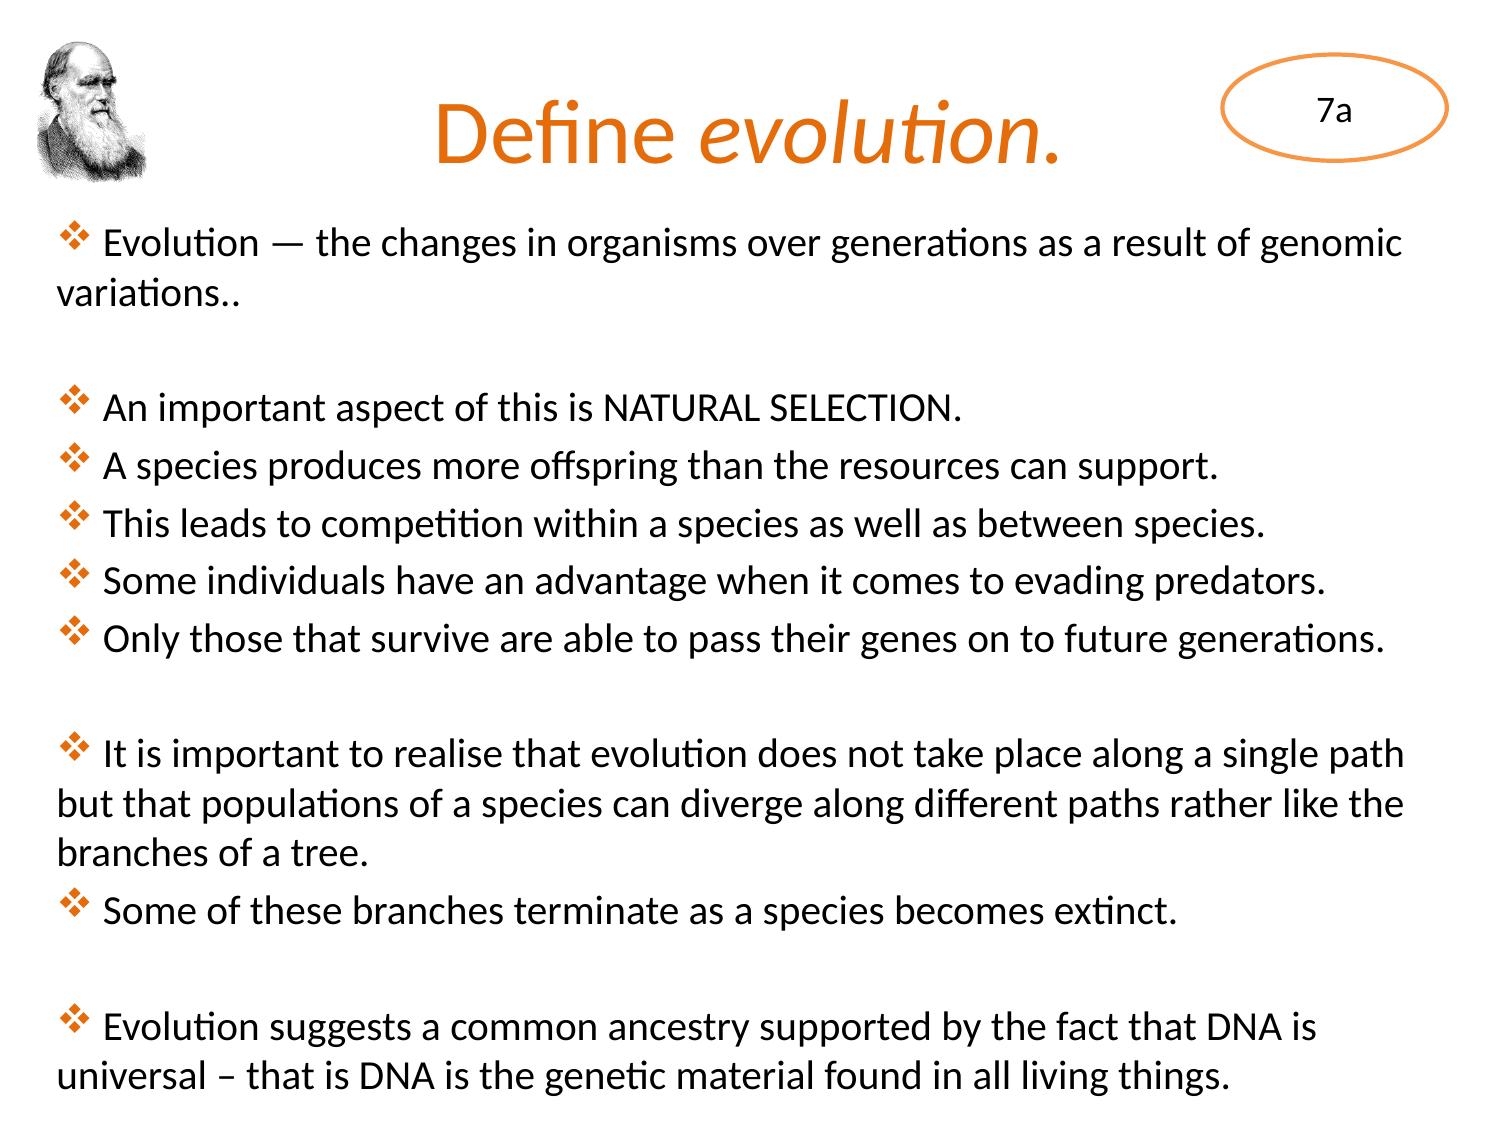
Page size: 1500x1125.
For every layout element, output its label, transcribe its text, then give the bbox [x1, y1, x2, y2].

title Define evolution. [75, 45, 1425, 208]
picture [29, 30, 154, 185]
list Evolution — the changes in organisms over generations as a result of genomic variations.. An important aspect of this is NATURAL SELECTION. A species produces more offspring than the resources can support. This leads to competition within a species as well as between species. Some individuals have an advantage when it comes to evading predators. Only those that survive are able to pass their genes on to future generations. It is important to realise that evolution does not take place along a single path but that populations of a species can diverge along different paths rather like the branches of a tree. Some of these branches terminate as a species becomes extinct. Evolution suggests a common ancestry supported by the fact that DNA is universal – that is DNA is the genetic material found in all living things. [41, 208, 1459, 1106]
text_box 7a [1220, 52, 1449, 163]
